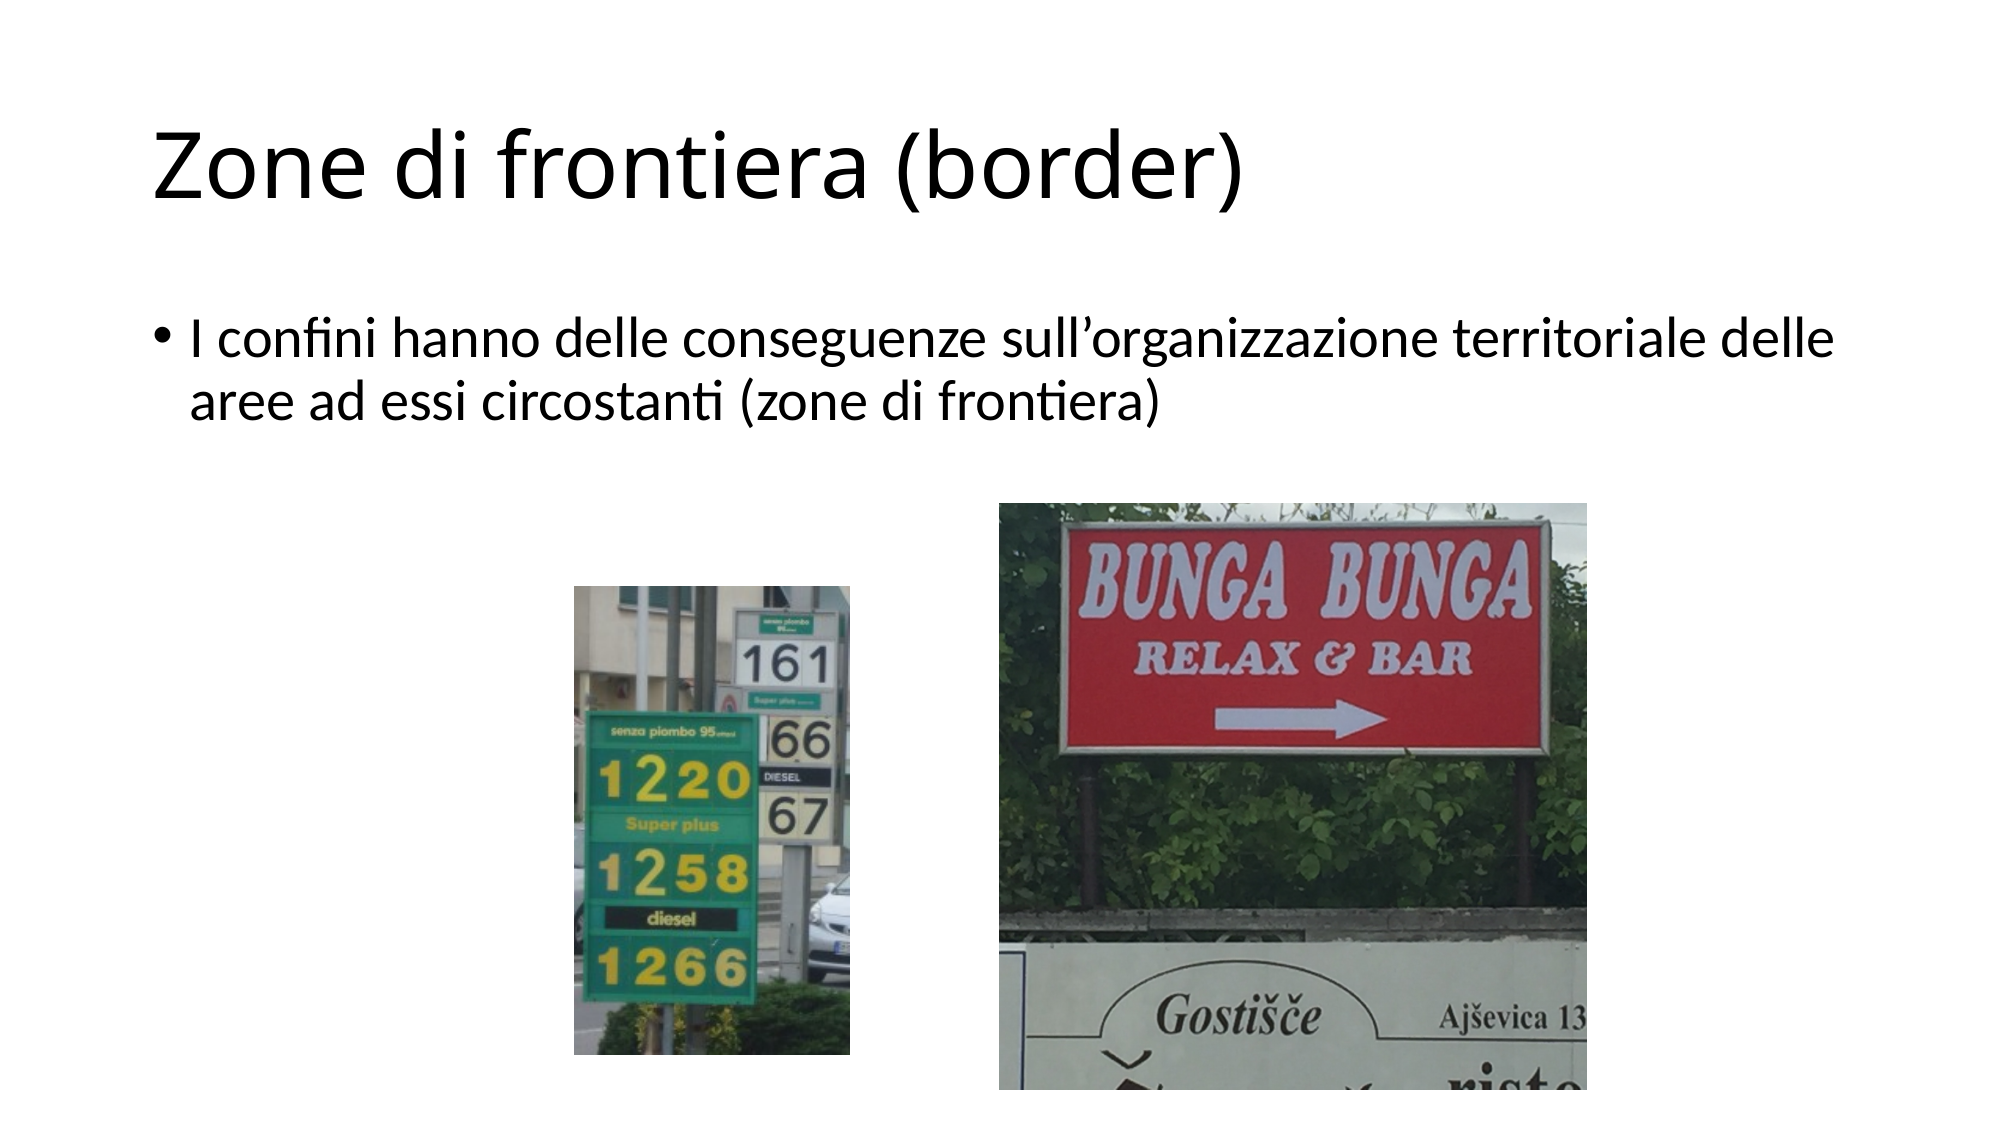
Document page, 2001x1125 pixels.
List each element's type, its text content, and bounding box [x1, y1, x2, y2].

title Zone di frontiera (border) [137, 59, 1863, 278]
list I confini hanno delle conseguenze sull’organizzazione territoriale delle aree ad essi circostanti (zone di frontiera) [137, 299, 1863, 1014]
picture [574, 586, 850, 1055]
picture [999, 503, 1587, 1090]
